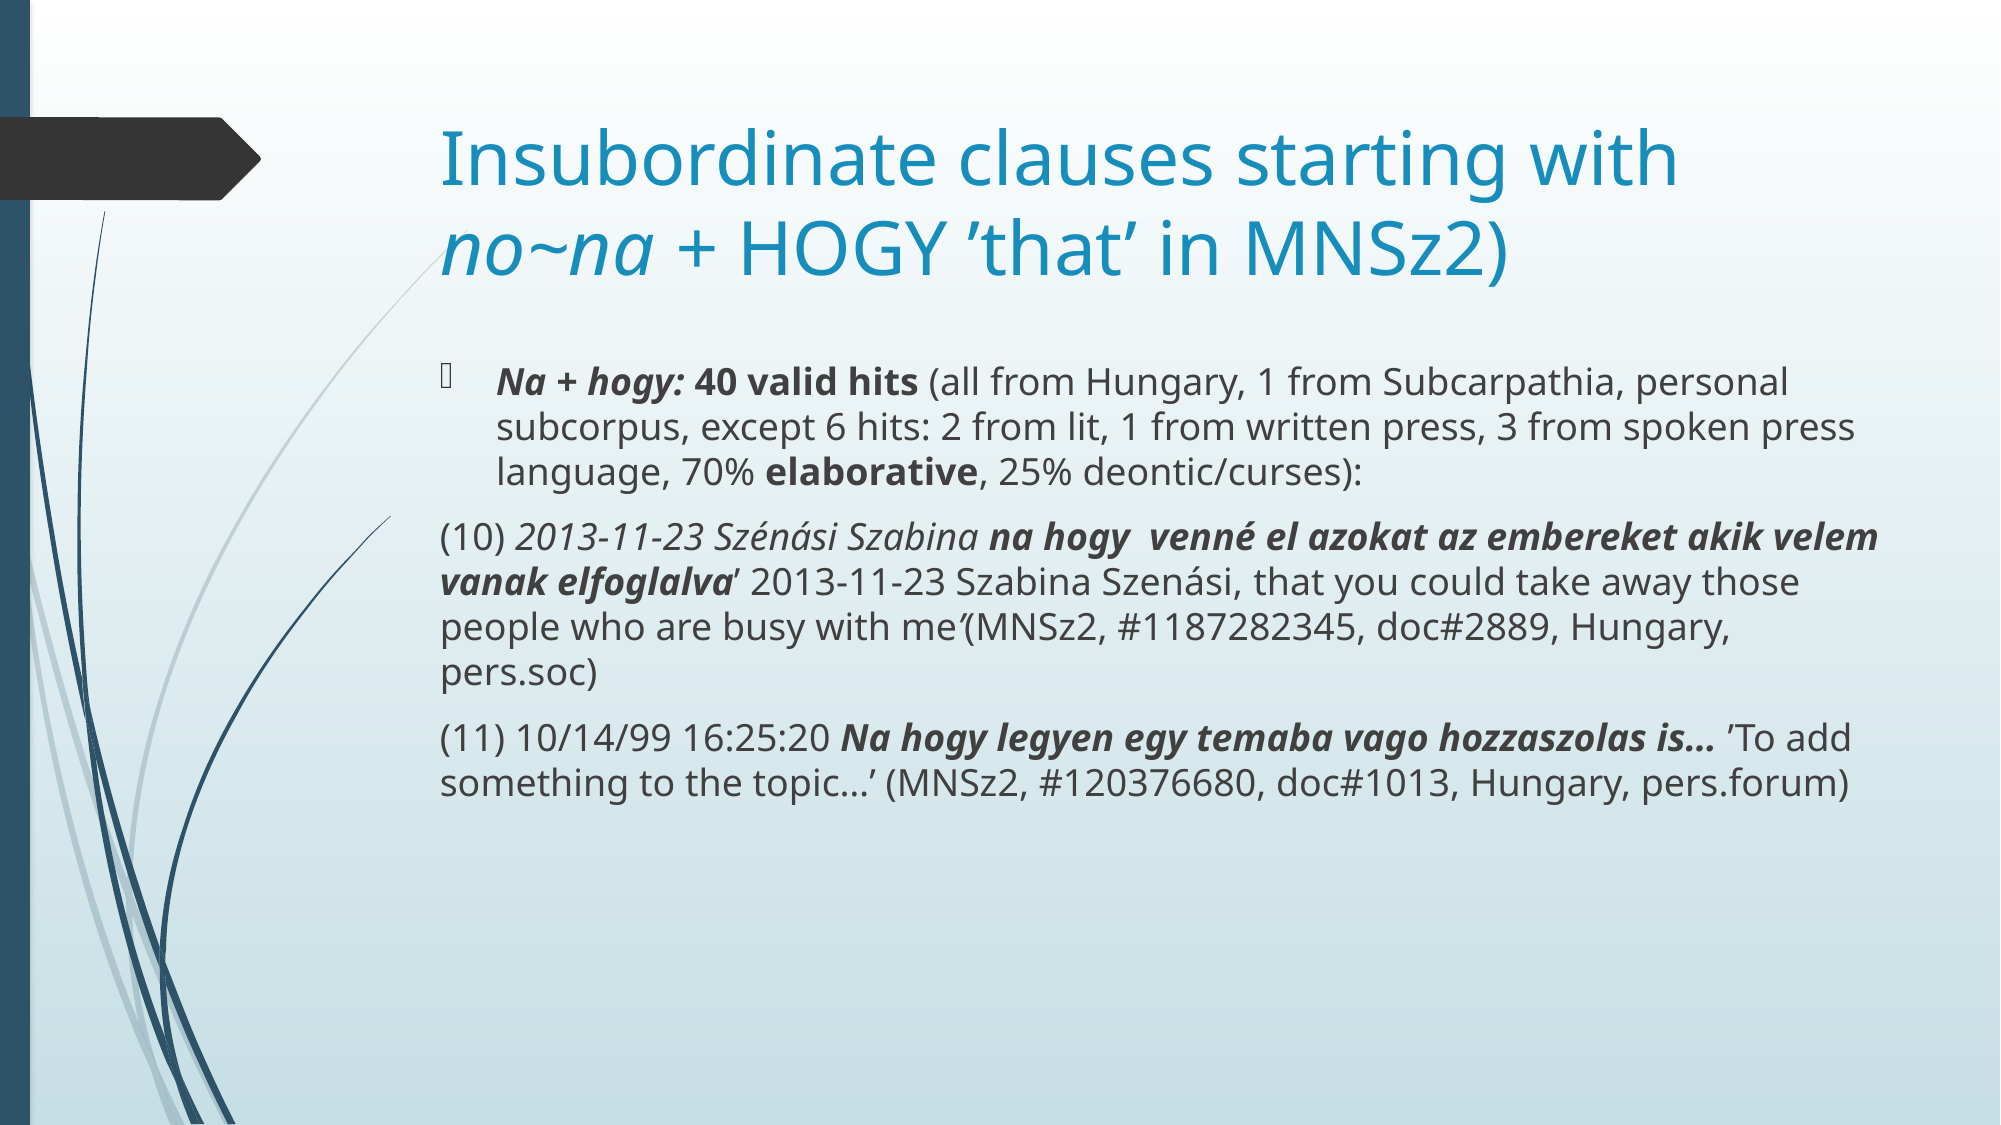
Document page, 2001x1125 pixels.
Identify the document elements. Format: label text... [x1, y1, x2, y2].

list Na + hogy: 40 valid hits (all from Hungary, 1 from Subcarpathia, personal subcorpus, except 6 hits: 2 from lit, 1 from written press, 3 from spoken press language, 70% elaborative, 25% deontic/curses): (10) 2013-11-23 Szénási Szabina na hogy venné el azokat az embereket akik velem vanak elfoglalva’ 2013-11-23 Szabina Szenási, that you could take away those people who are busy with me’(MNSz2, #1187282345, doc#2889, Hungary, pers.soc) (11) 10/14/99 16:25:20 Na hogy legyen egy temaba vago hozzaszolas is… ’To add something to the topic…’ (MNSz2, #120376680, doc#1013, Hungary, pers.forum) [424, 350, 1908, 1003]
title Insubordinate clauses starting with no~na + HOGY ’that’ in MNSz2) [425, 102, 1888, 313]
